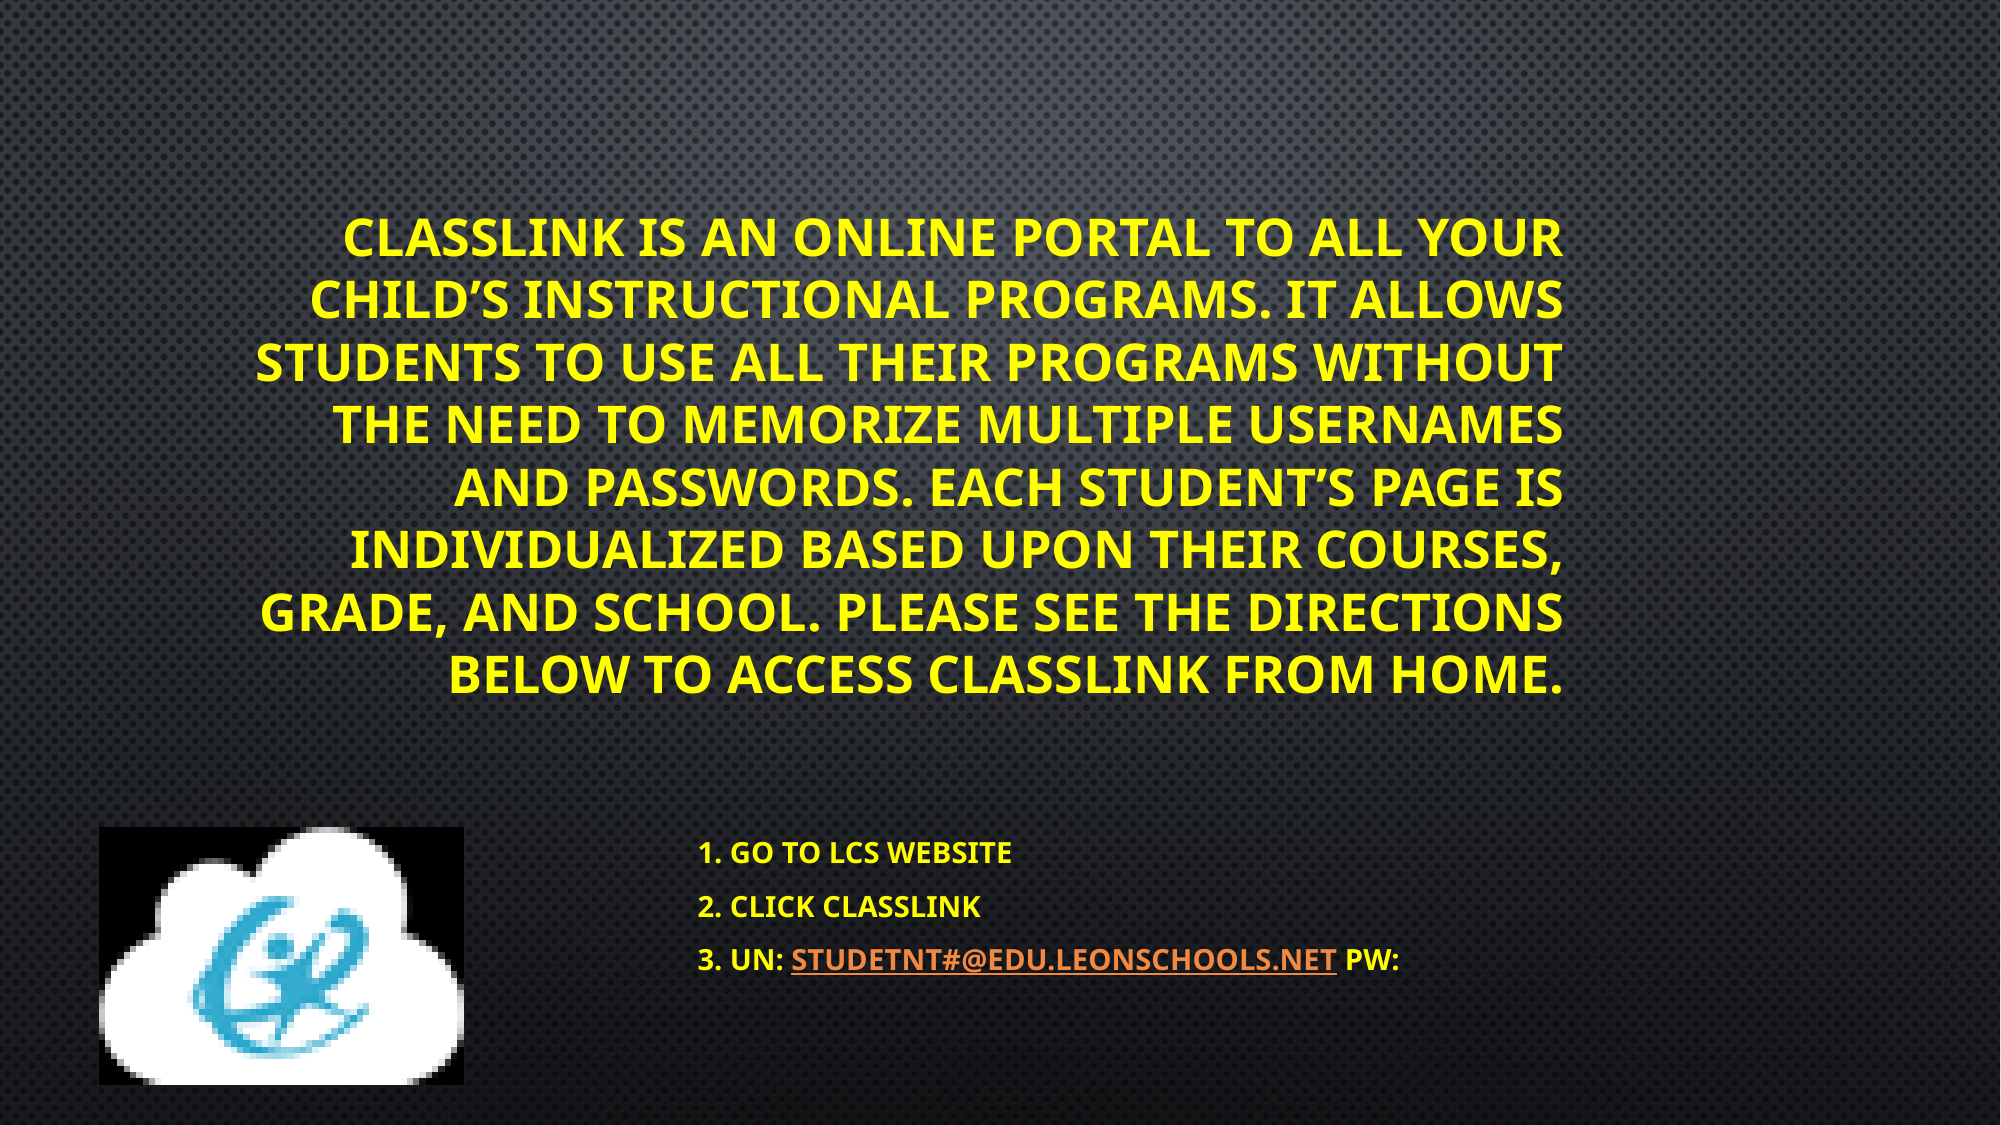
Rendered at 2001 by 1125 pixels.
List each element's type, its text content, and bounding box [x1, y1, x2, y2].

picture [99, 826, 464, 1085]
title ClassLink is an online portal to all your child’s instructional programs. It allows students to use all their programs without the need to memorize multiple usernames and passwords. Each student’s page is individualized based upon their courses, grade, and school. Please see the directions below to access ClassLink from home. [210, 21, 1580, 712]
list 1. Go to LCS Website 2. Click classlink 3. UN: Studetnt#@edu.leonschools.net PW: [682, 827, 1721, 933]
